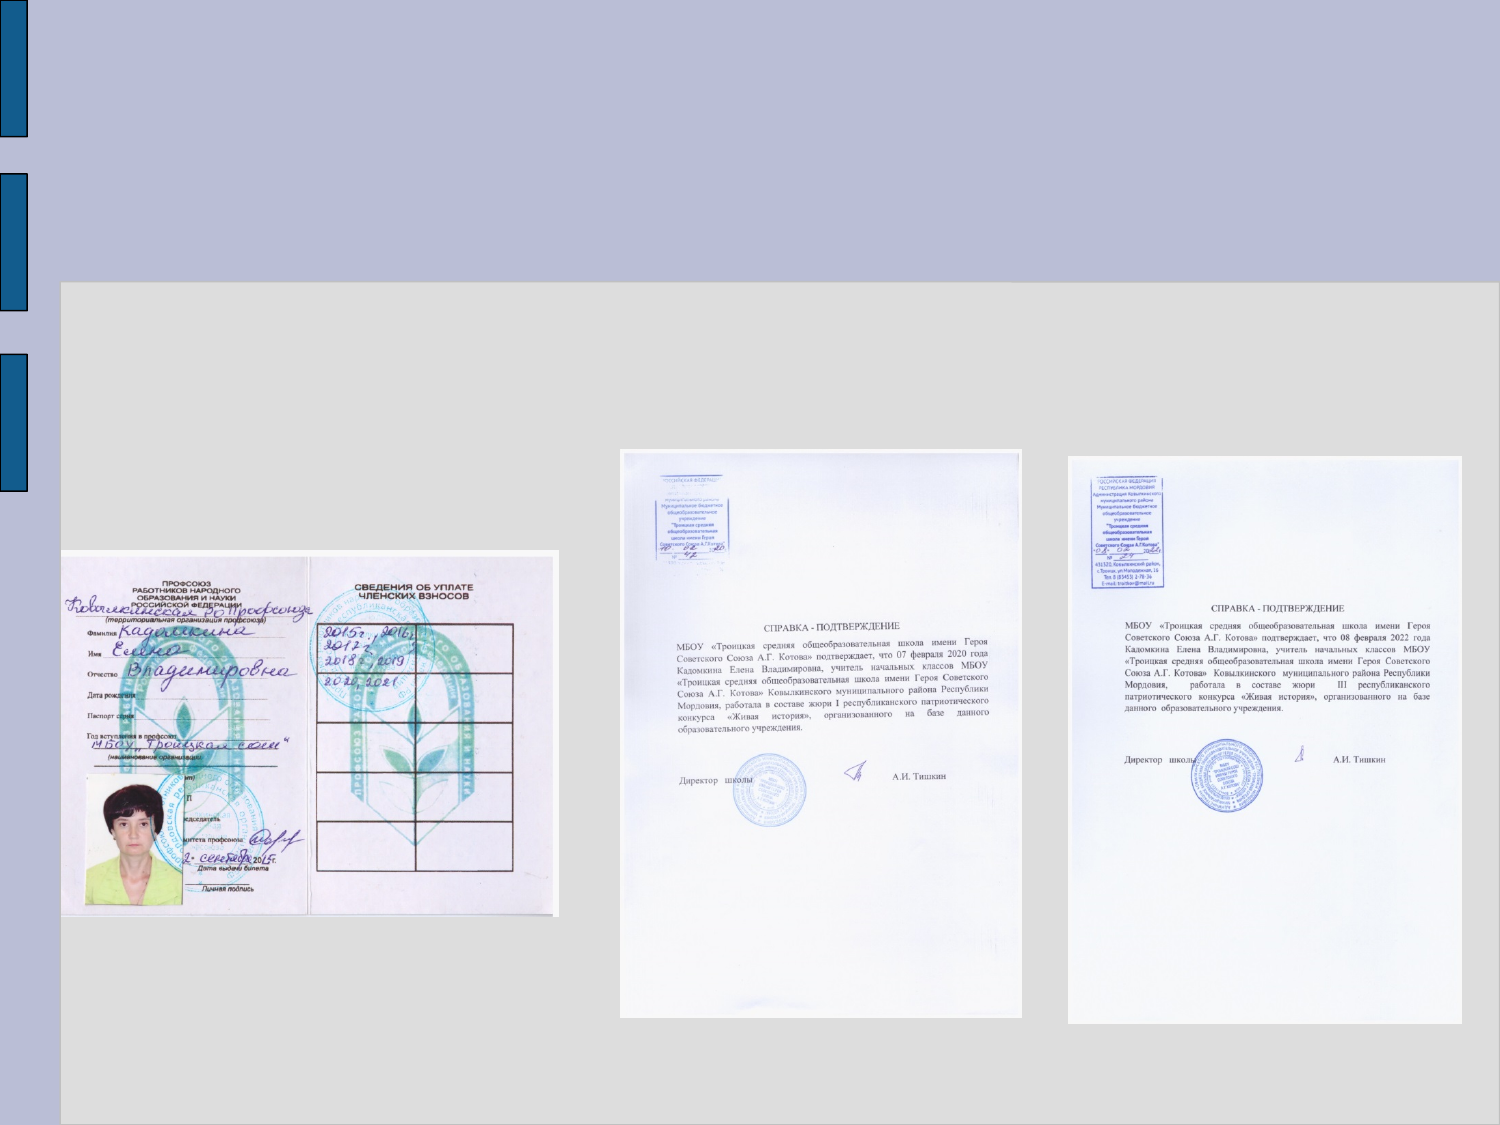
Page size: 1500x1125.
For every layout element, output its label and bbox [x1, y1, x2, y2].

picture [61, 550, 559, 918]
list [619, 449, 1022, 1018]
picture [1068, 455, 1462, 1024]
